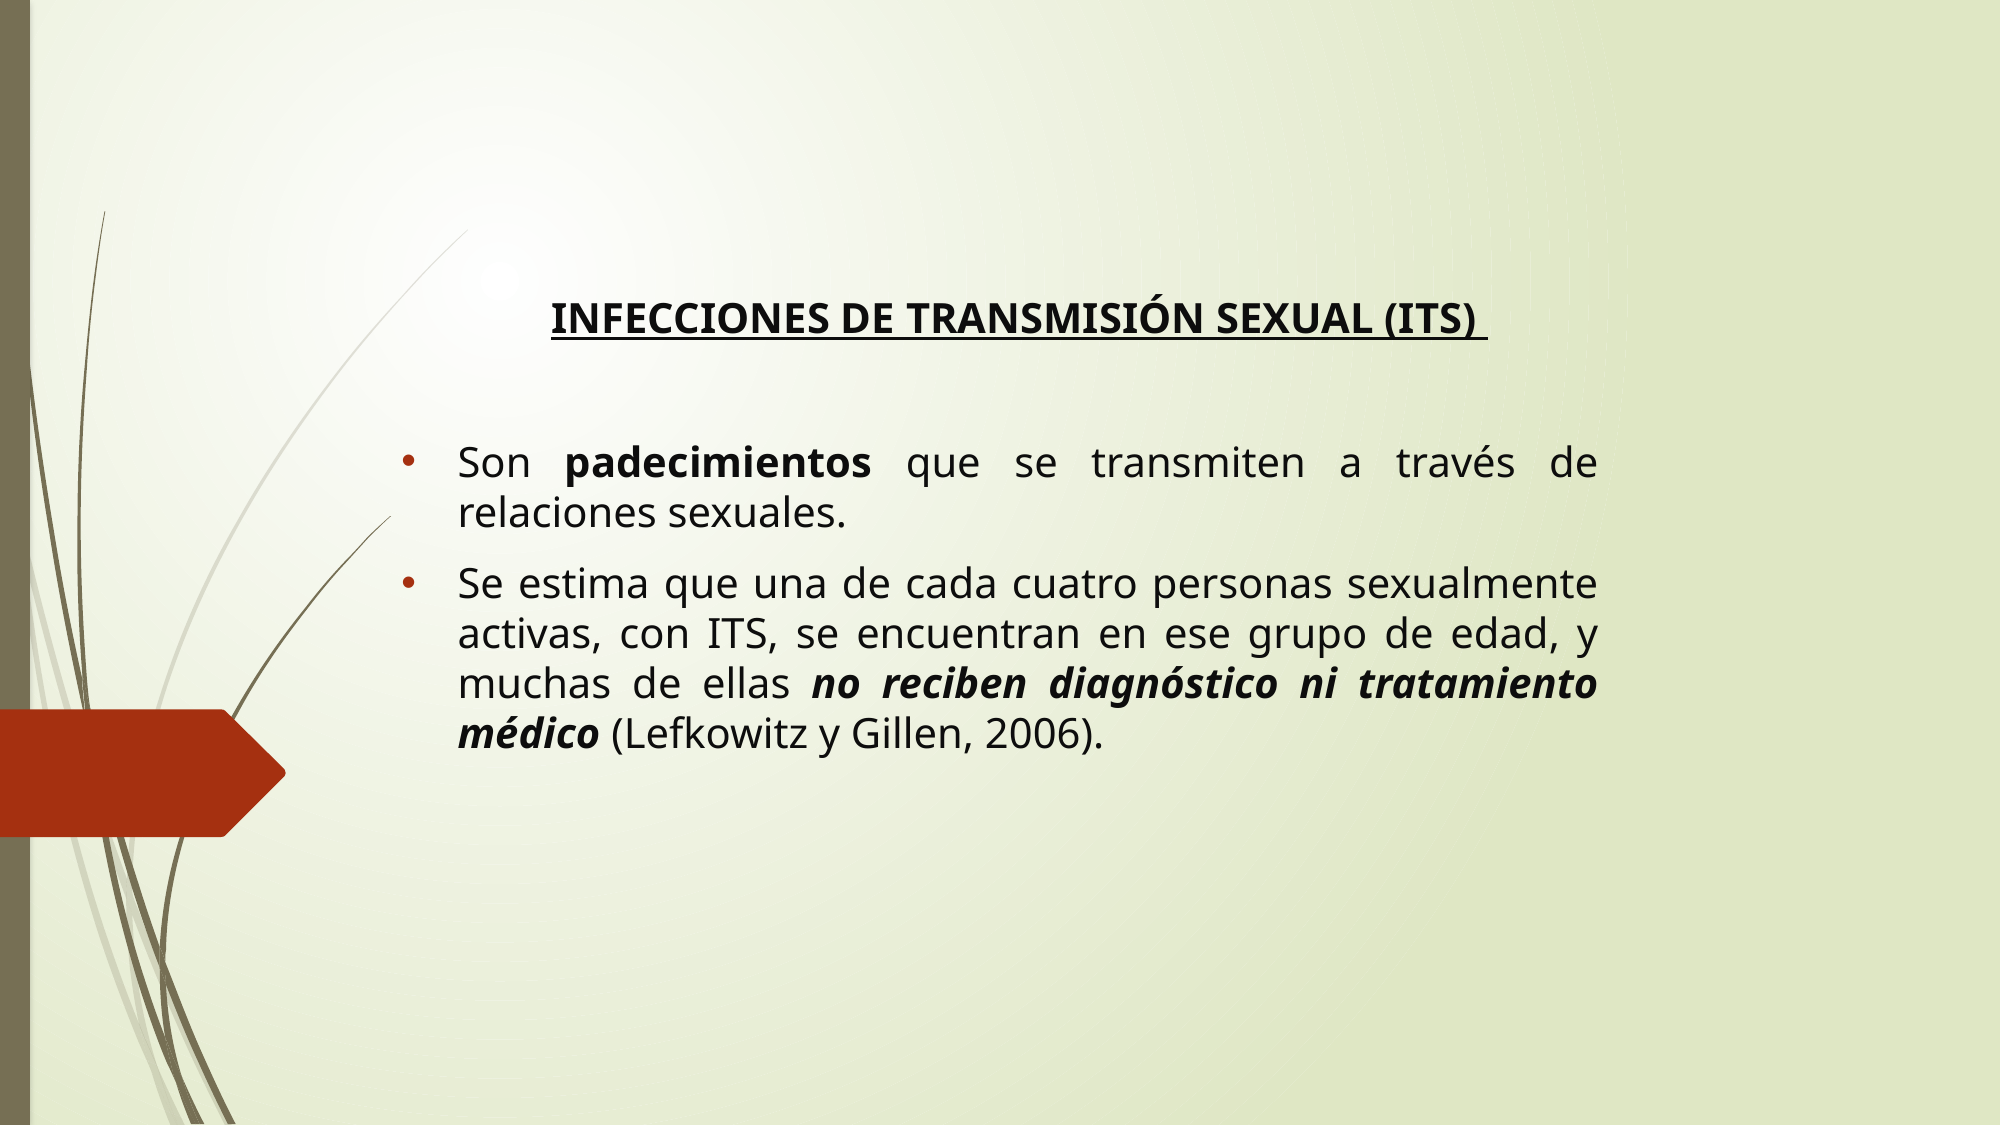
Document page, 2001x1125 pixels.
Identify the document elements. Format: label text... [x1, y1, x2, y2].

subtitle INFECCIONES DE TRANSMISIÓN SEXUAL (ITS) Son padecimientos que se transmiten a través de relaciones sexuales. Se estima que una de cada cuatro personas sexualmente activas, con ITS, se encuentran en ese grupo de edad, y muchas de ellas no reciben diagnóstico ni tratamiento médico (Lefkowitz y Gillen, 2006). [386, 276, 1614, 849]
